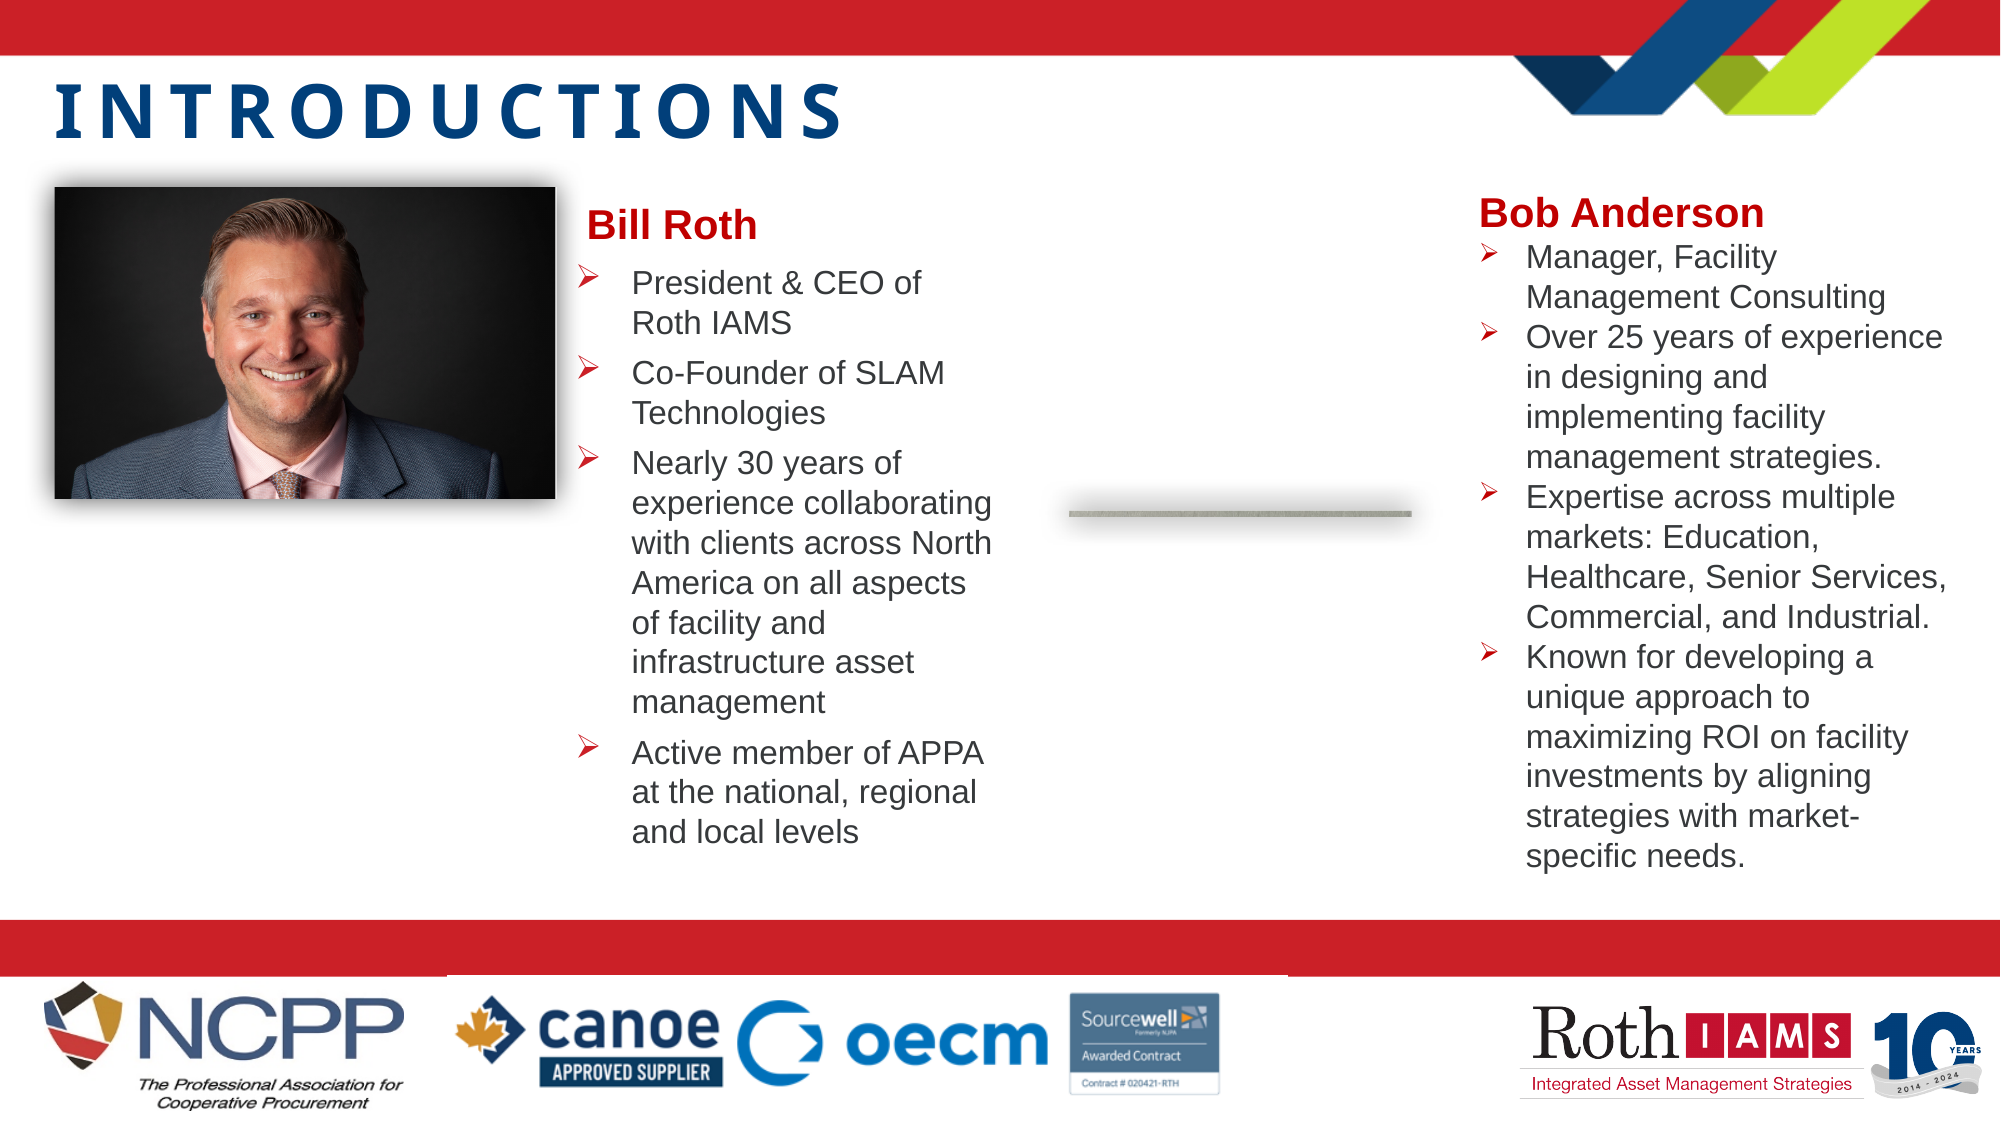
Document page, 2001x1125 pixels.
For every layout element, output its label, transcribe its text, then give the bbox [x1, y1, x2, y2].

picture [1069, 180, 1412, 524]
title Introductions [54, 73, 2000, 244]
picture [447, 975, 1288, 1108]
picture [54, 187, 557, 499]
picture [44, 981, 404, 1111]
picture [1514, 999, 1988, 1105]
text_box Bob Anderson Manager, Facility Management Consulting Over 25 years of experience in designing and implementing facility management strategies. Expertise across multiple markets: Education, Healthcare, Senior Services, Commercial, and Industrial. Known for developing a unique approach to maximizing ROI on facility investments by aligning strategies with market-specific needs. [1464, 178, 1978, 927]
picture [0, 0, 2001, 117]
list Bill Roth President & CEO of Roth IAMS Co-Founder of SLAM Technologies Nearly 30 years of experience collaborating with clients across North America on all aspects of facility and infrastructure asset management Active member of APPA at the national, regional and local levels [541, 178, 1013, 975]
